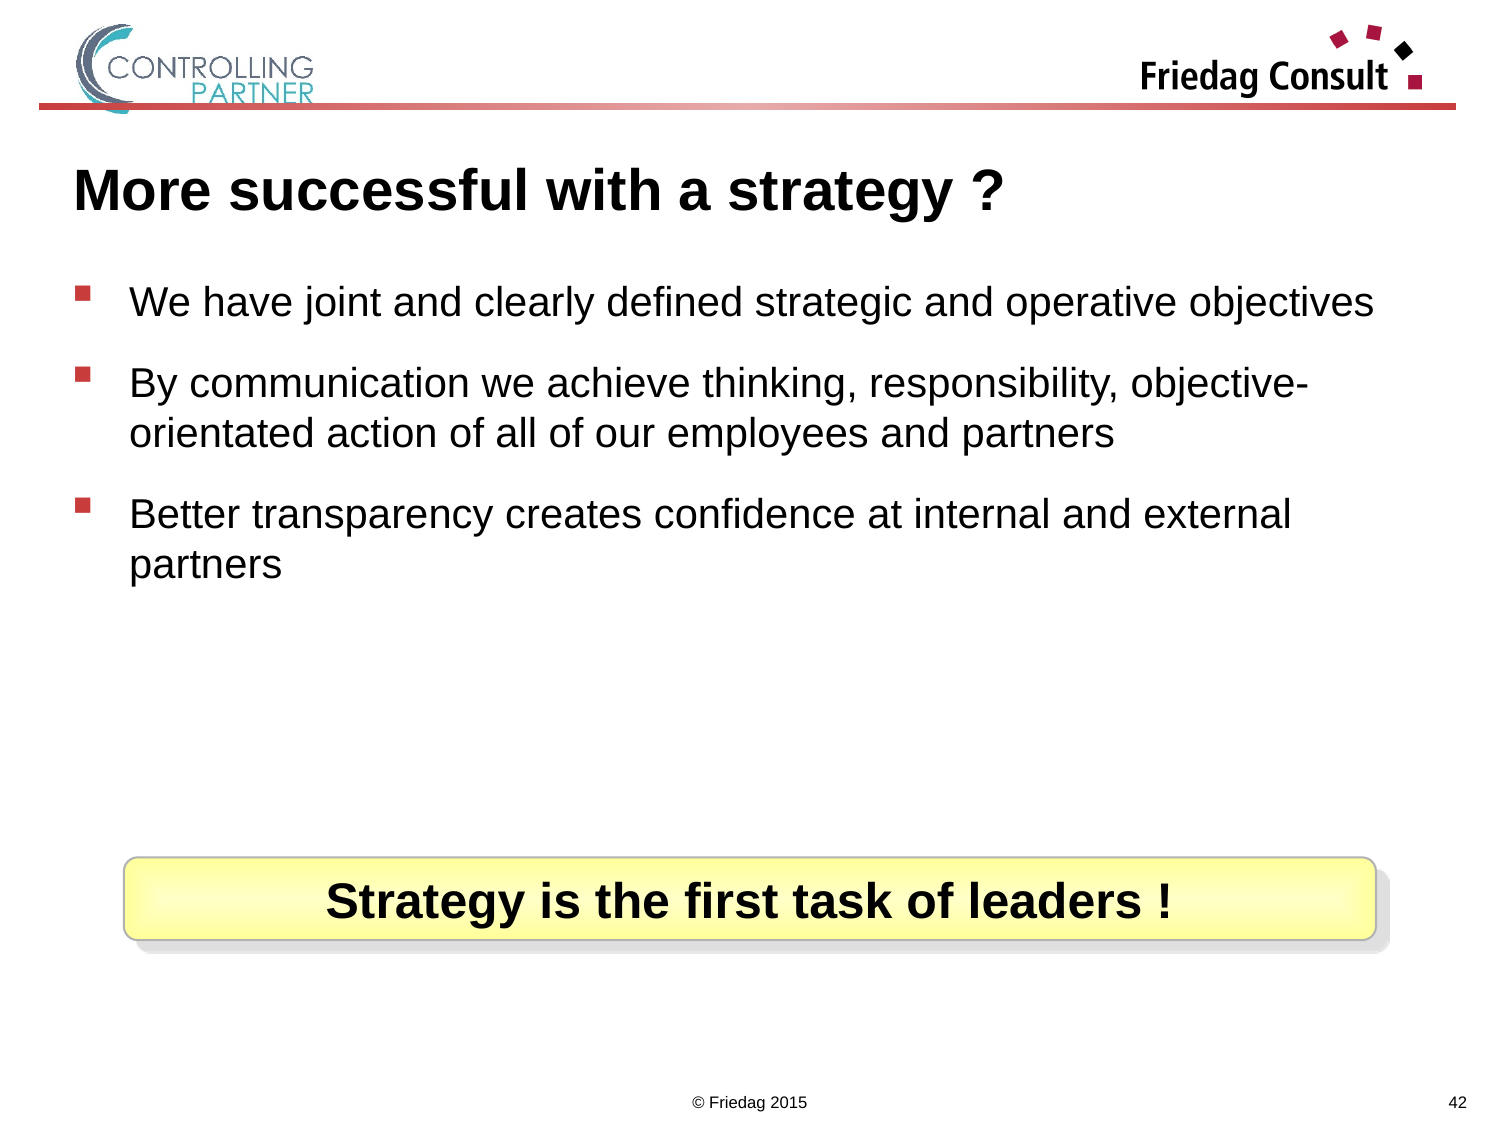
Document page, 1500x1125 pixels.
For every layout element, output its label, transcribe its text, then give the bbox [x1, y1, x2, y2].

slide_number 42 [1169, 1058, 1483, 1118]
text_box Strategy is the first task of leaders ! [123, 857, 1376, 941]
footer © Friedag 2015 [512, 1058, 988, 1118]
picture [76, 110, 313, 114]
list We have joint and clearly defined strategic and operative objectives By communication we achieve thinking, responsibility, objective-orientated action of all of our employees and partners Better transparency creates confidence at internal and external partners [64, 266, 1436, 669]
picture [76, 24, 313, 104]
picture [1140, 23, 1432, 101]
title More successful with a strategy ? [66, 144, 1438, 306]
